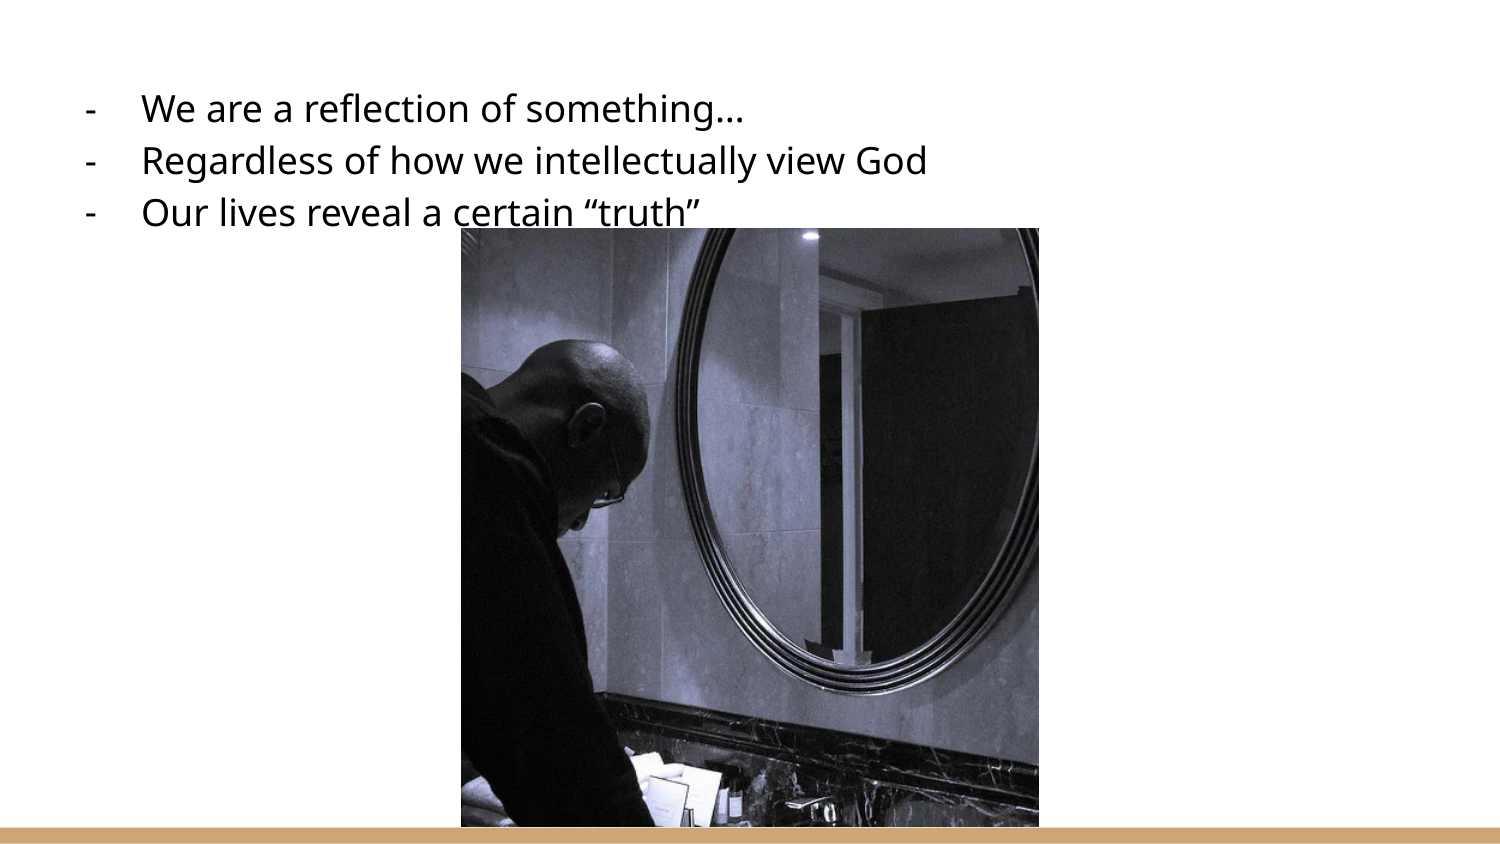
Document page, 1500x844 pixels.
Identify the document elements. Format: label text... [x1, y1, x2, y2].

list We are a reflection of something… Regardless of how we intellectually view God Our lives reveal a certain “truth” [51, 63, 1449, 293]
picture [461, 228, 1039, 827]
